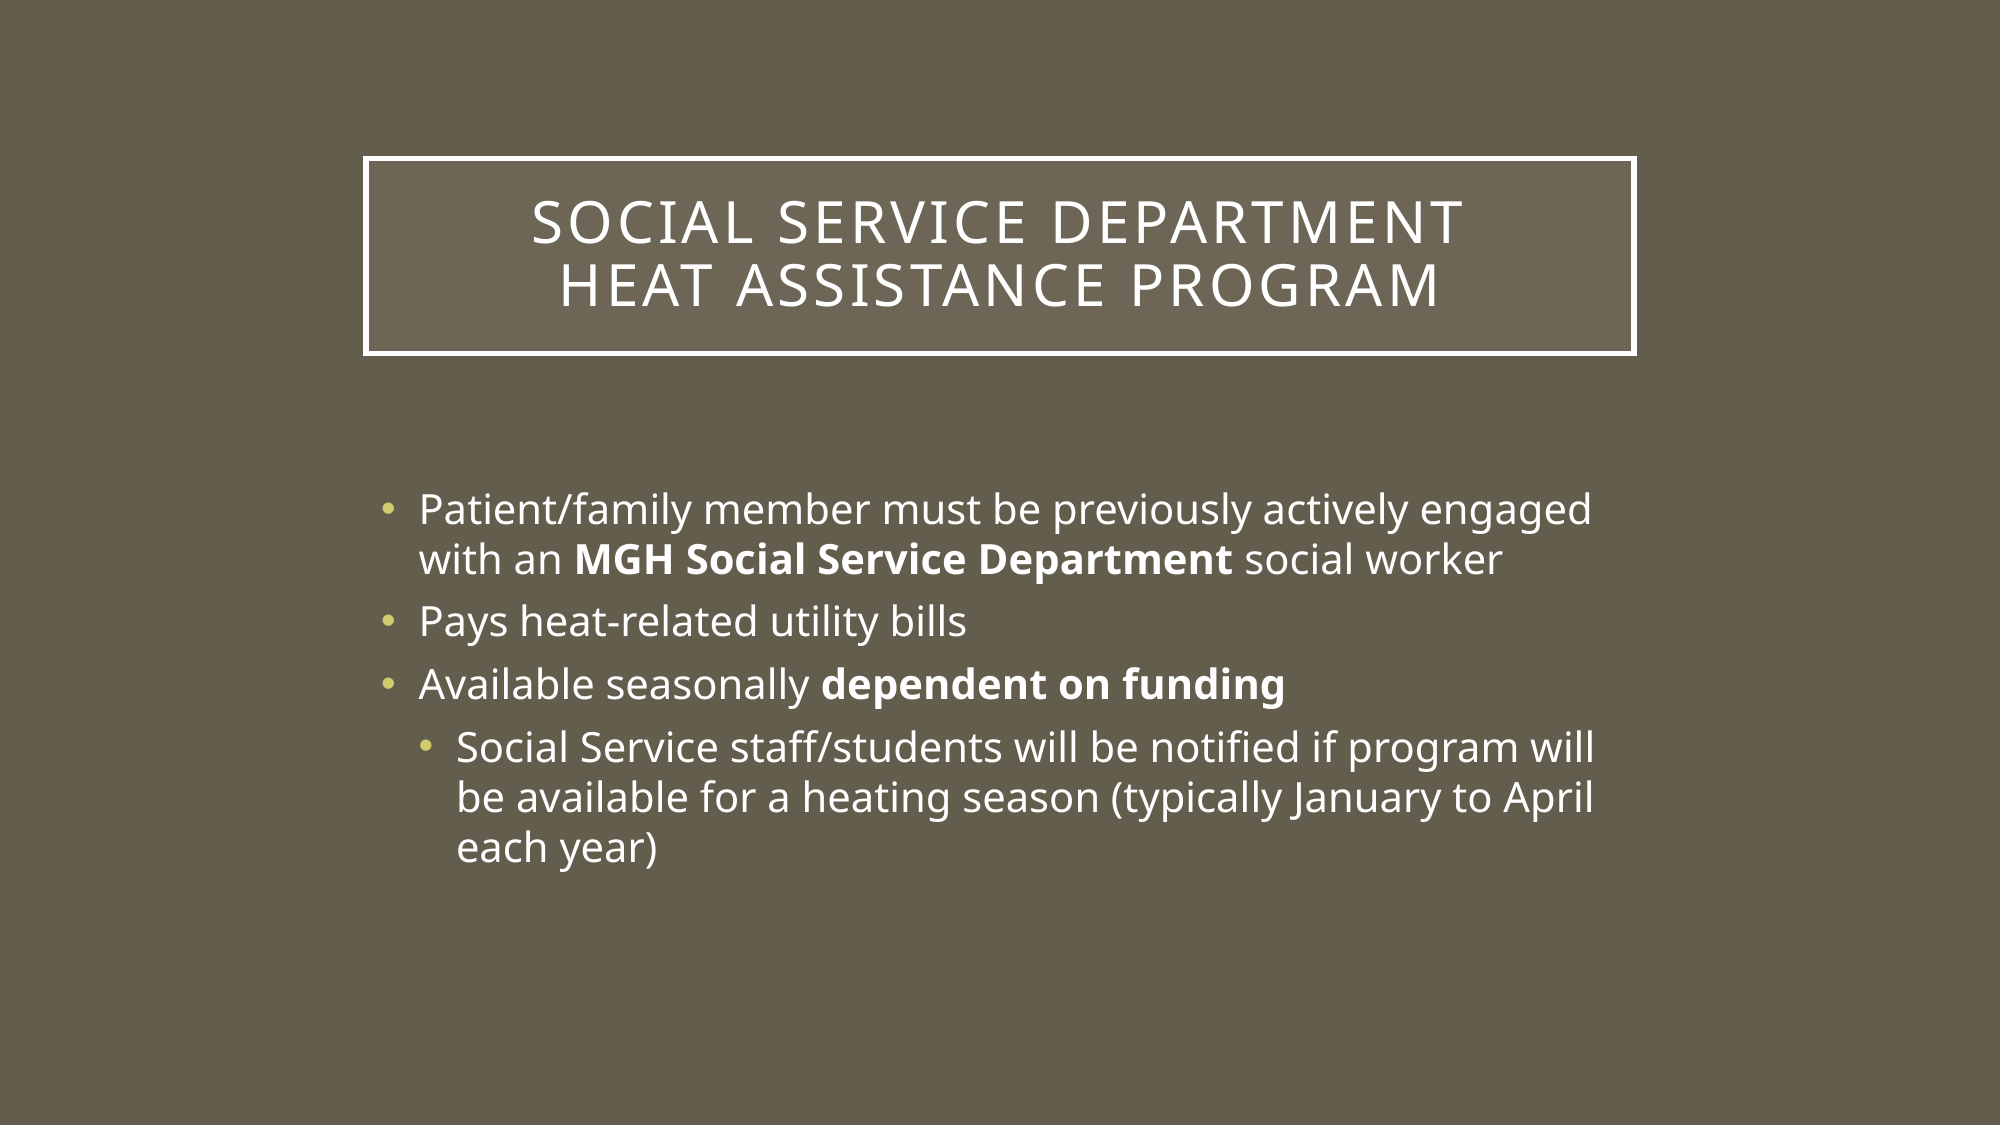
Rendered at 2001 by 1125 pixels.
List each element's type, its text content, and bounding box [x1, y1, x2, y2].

title Social Service Department Heat Assistance Program [363, 156, 1637, 356]
list Patient/family member must be previously actively engaged with an MGH Social Service Department social worker Pays heat-related utility bills Available seasonally dependent on funding Social Service staff/students will be notified if program will be available for a heating season (typically January to April each year) [366, 432, 1634, 942]
